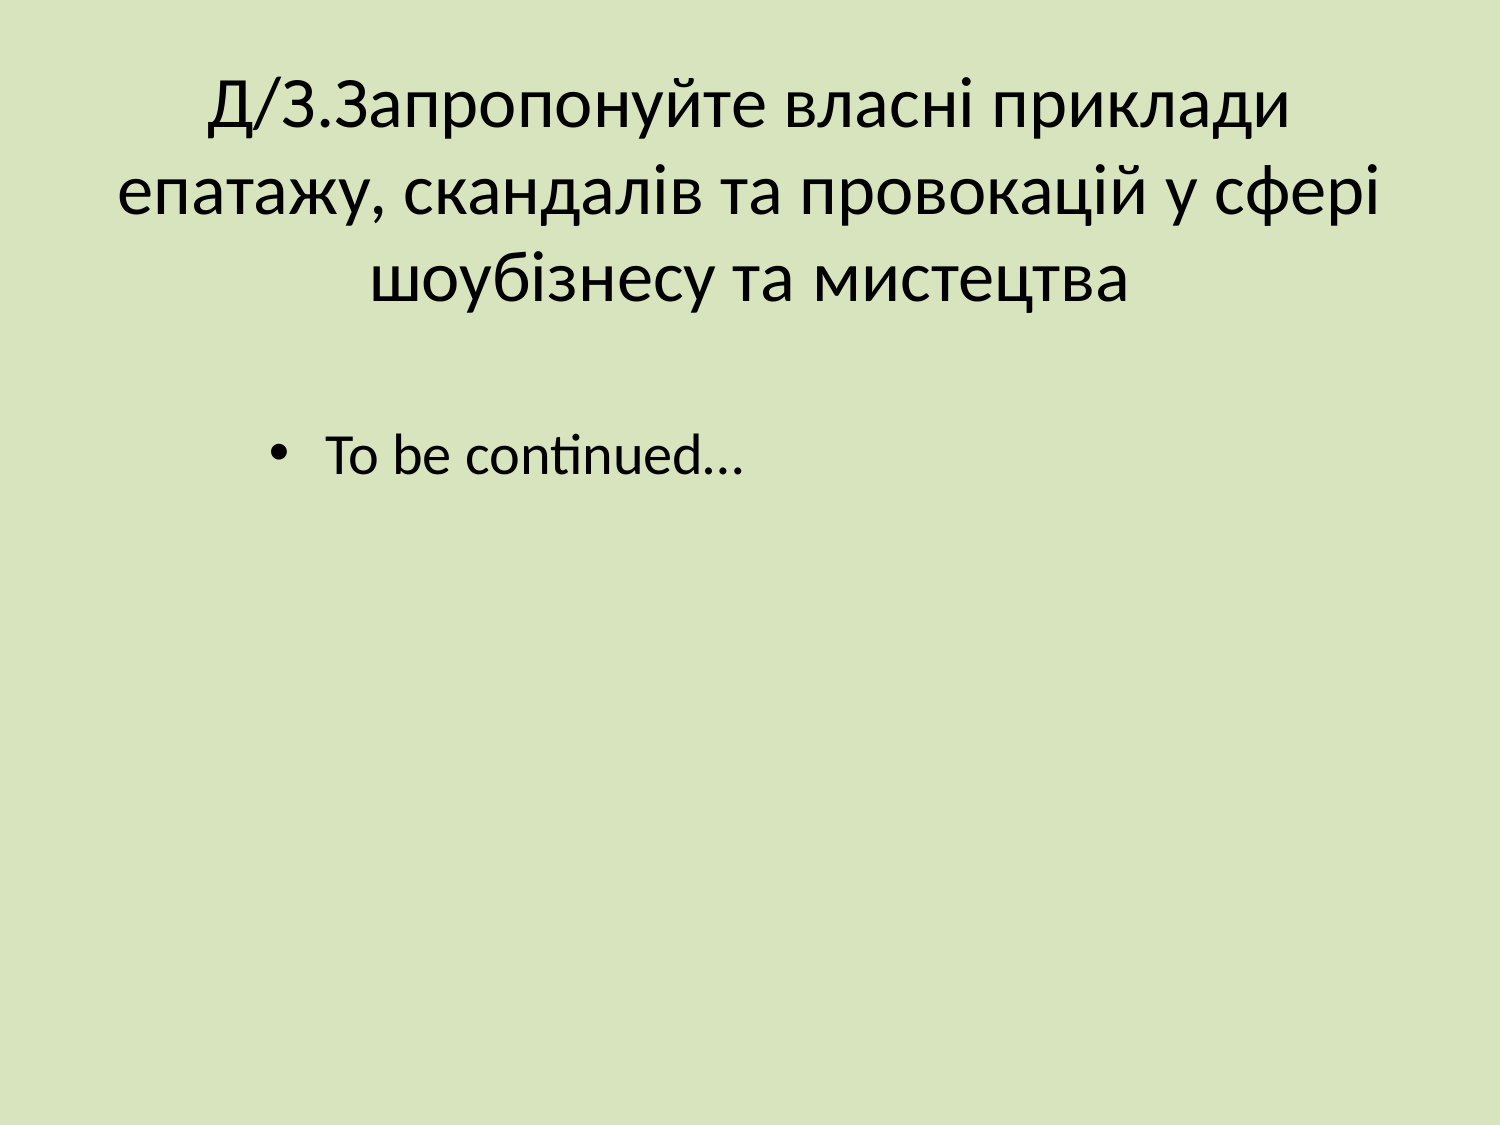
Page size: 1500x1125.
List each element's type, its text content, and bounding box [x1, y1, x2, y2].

list To be continued… [253, 408, 1425, 1005]
title Д/З.Запропонуйте власні приклади епатажу, скандалів та провокацій у сфері шоубізнесу та мистецтва [75, 45, 1425, 327]
